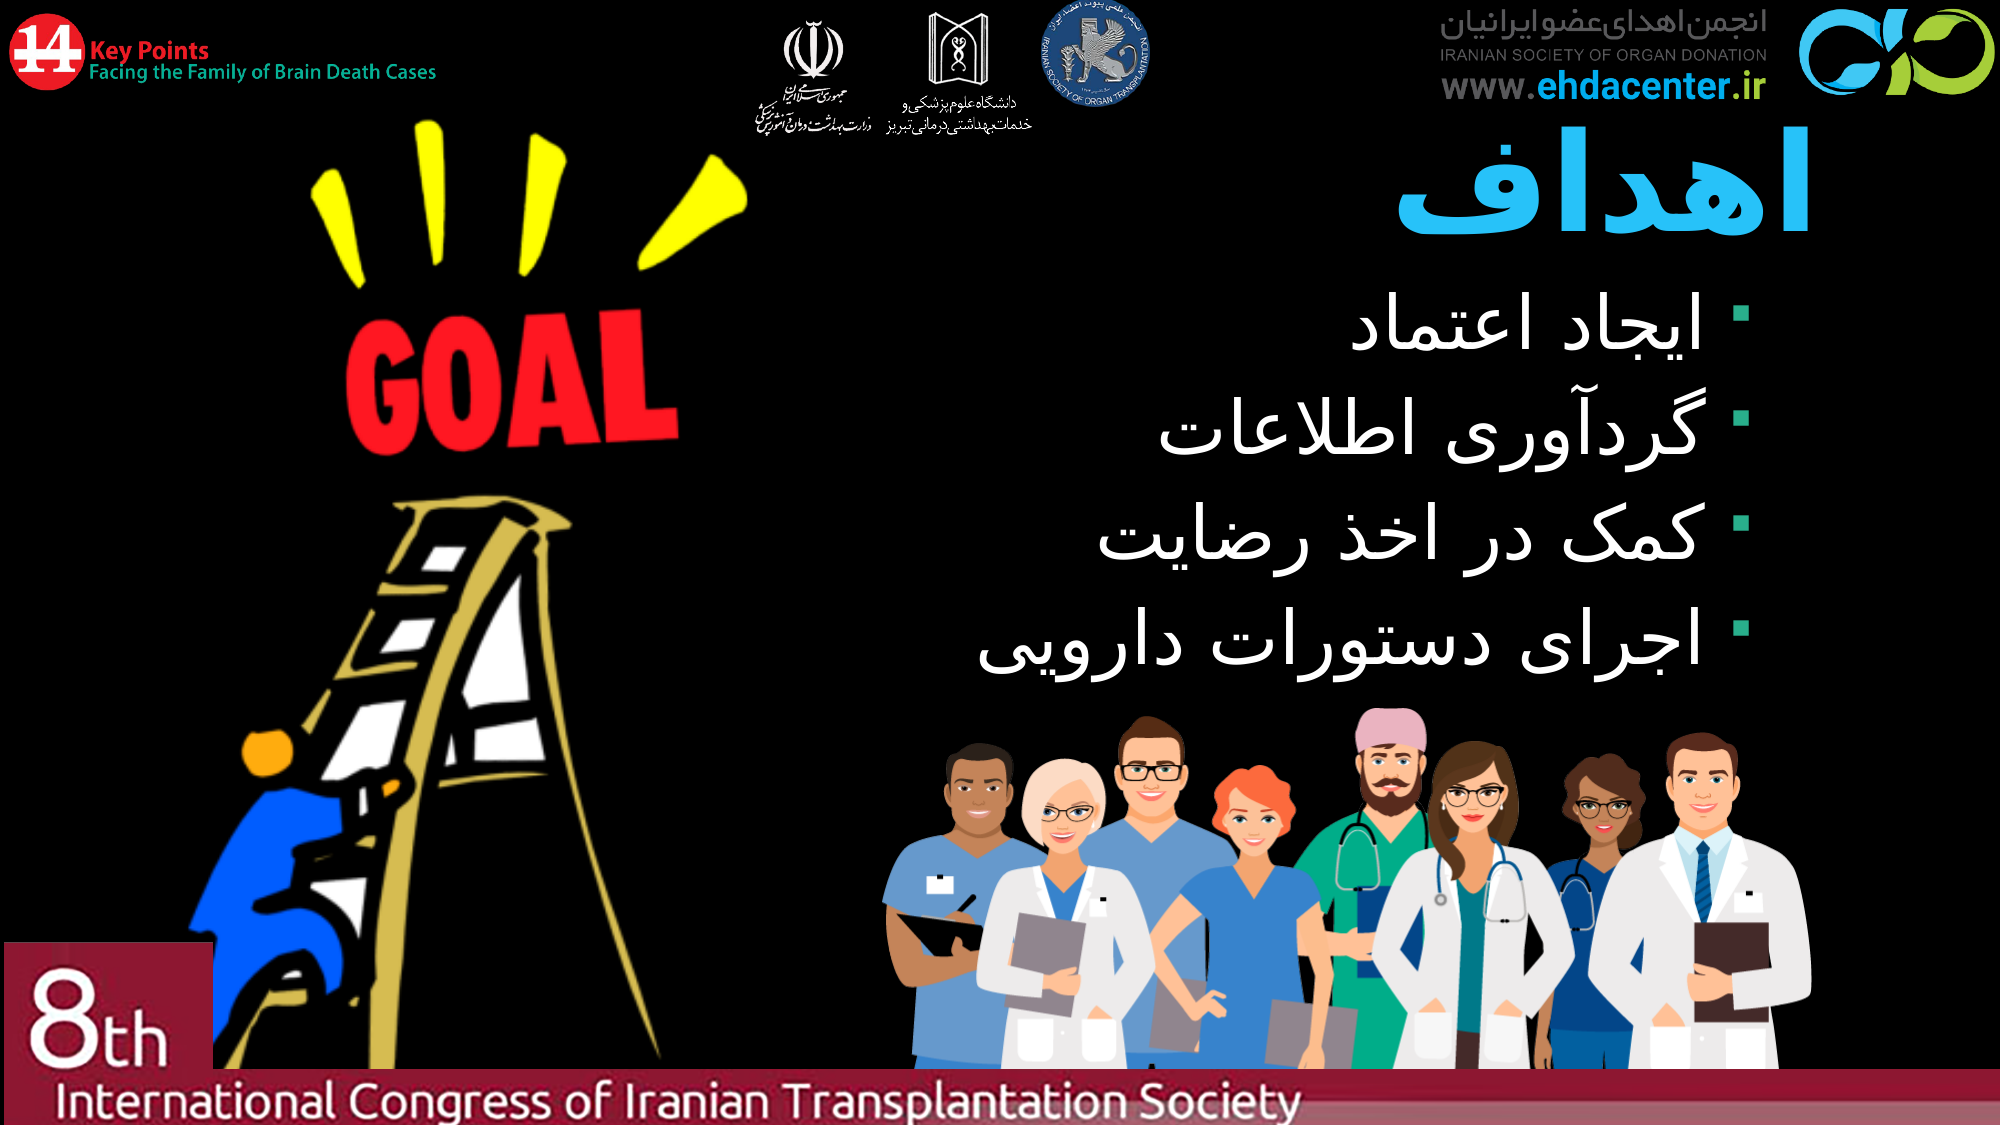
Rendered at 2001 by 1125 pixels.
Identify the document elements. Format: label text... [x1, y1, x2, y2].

text_box اهداف [1375, 150, 1835, 267]
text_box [0, 0, 2000, 150]
text_box ایجاد اعتماد گردآوری اطلاعات کمک در اخذ رضایت اجرای دستورات دارویی [799, 267, 1769, 940]
picture [0, 150, 2000, 1125]
